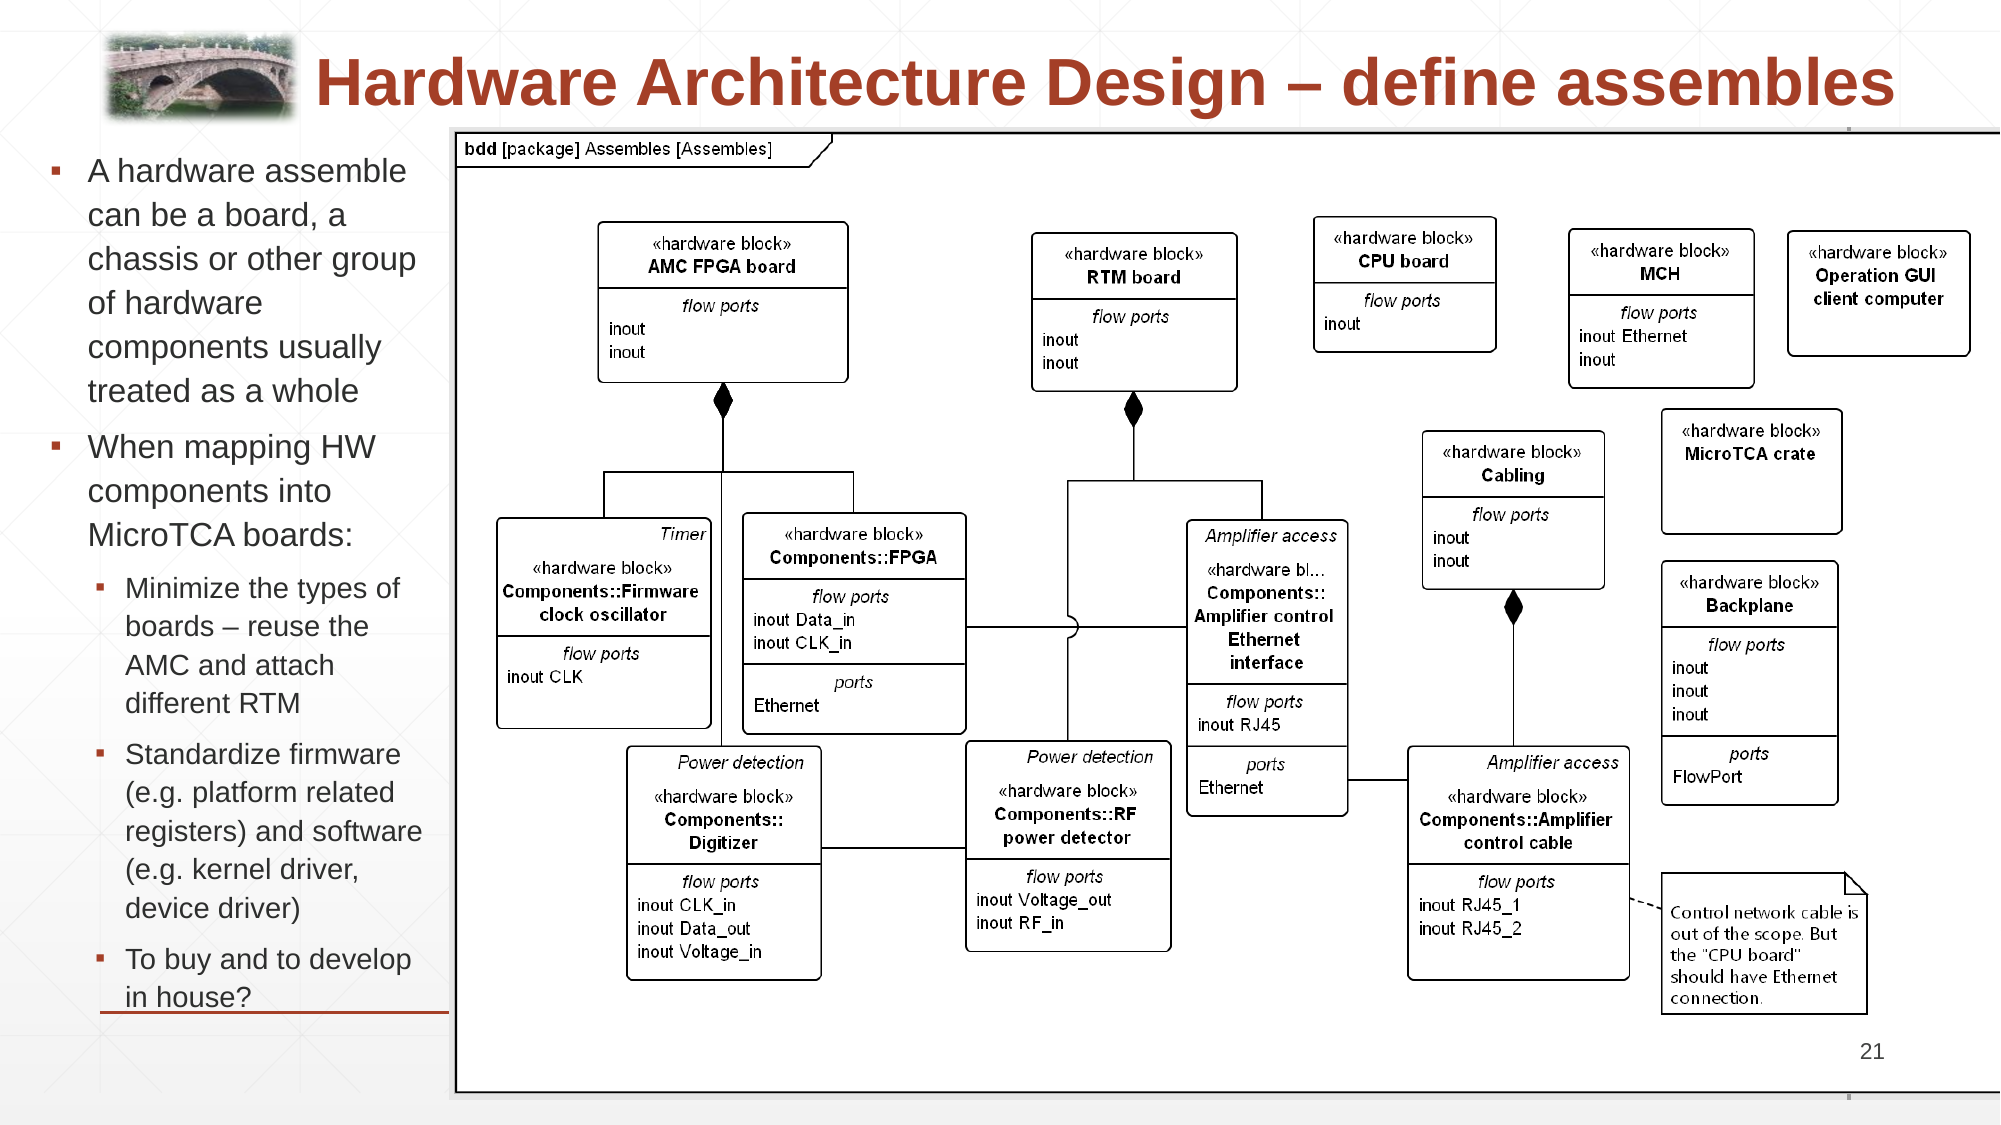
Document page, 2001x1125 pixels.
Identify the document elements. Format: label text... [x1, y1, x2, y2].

picture [449, 126, 2000, 1100]
picture [116, 44, 286, 111]
list A hardware assemble can be a board, a chassis or other group of hardware components usually treated as a whole When mapping HW components into MicroTCA boards: Minimize the types of boards – reuse the AMC and attach different RTM Standardize firmware (e.g. platform related registers) and software (e.g. kernel driver, device driver) To buy and to develop in house? [35, 138, 449, 1069]
title Hardware Architecture Design – define assembles [300, 28, 1924, 128]
